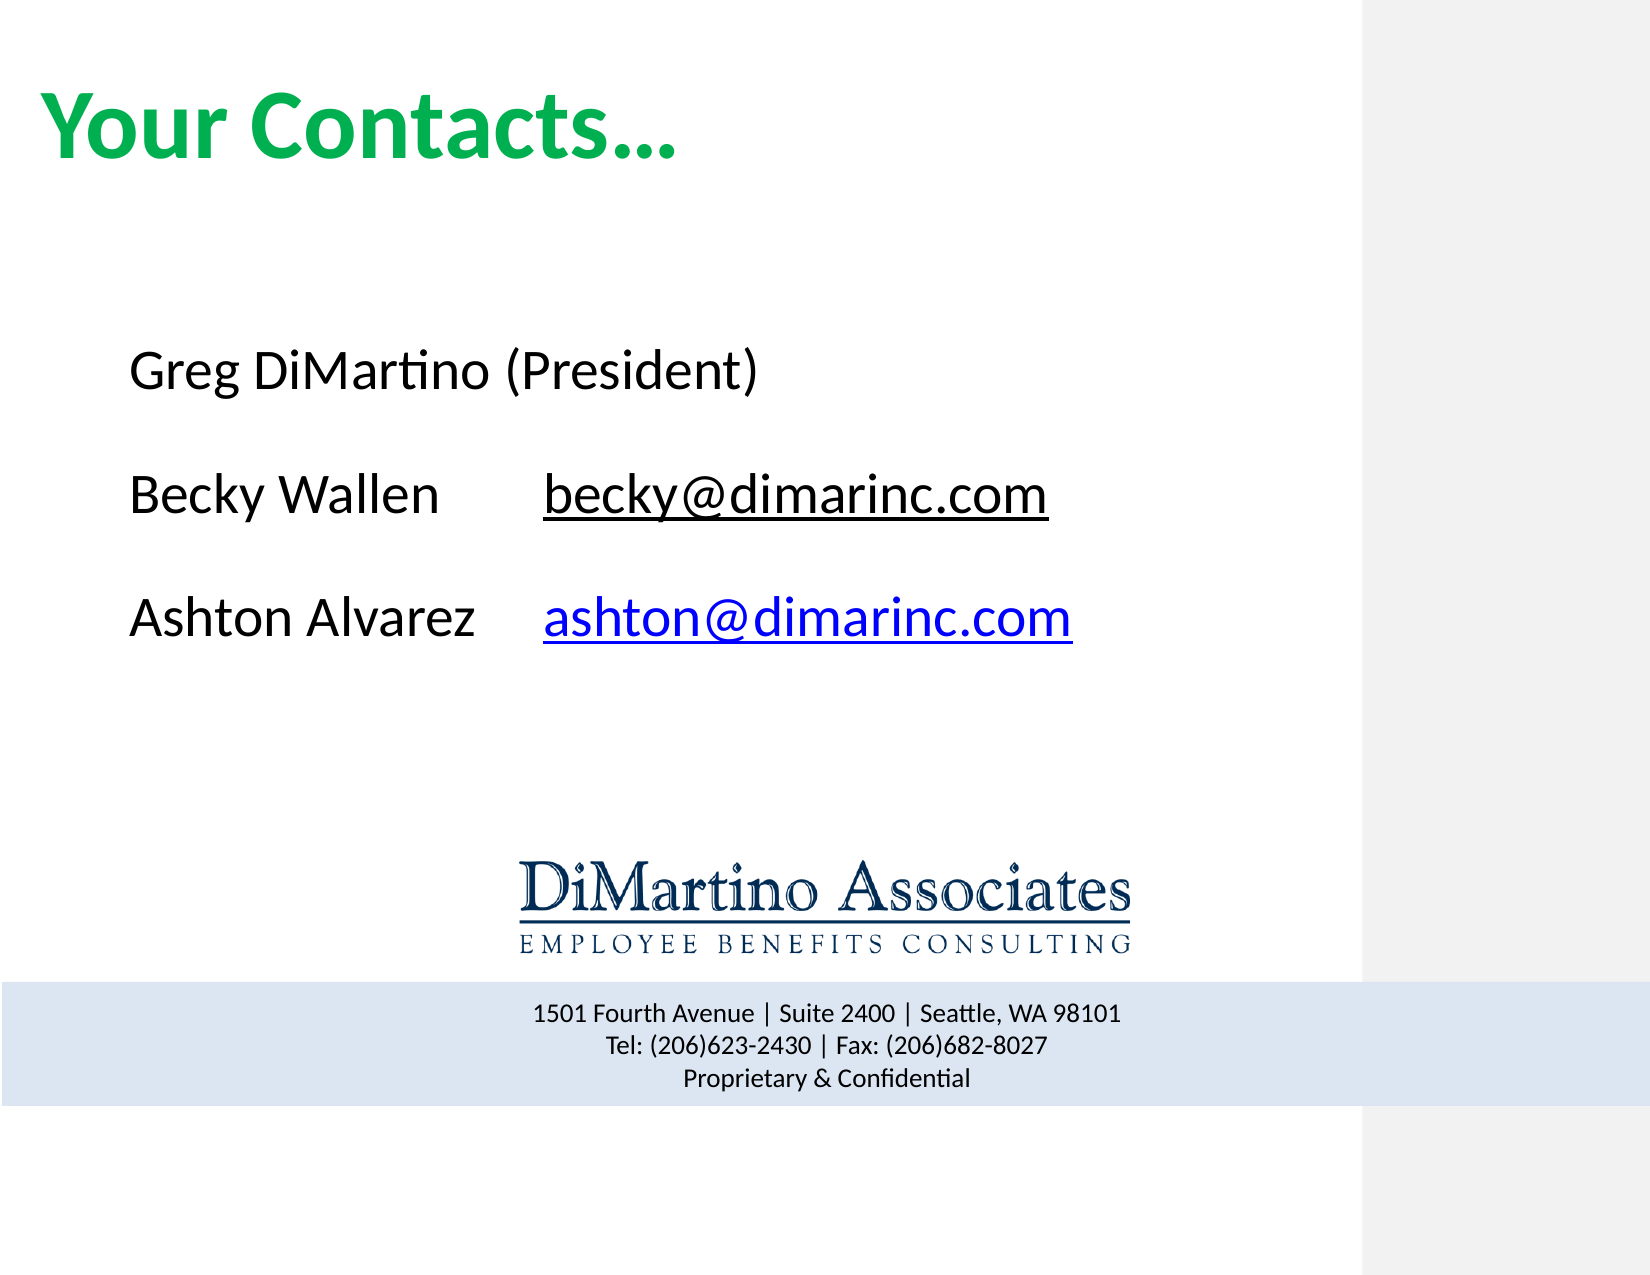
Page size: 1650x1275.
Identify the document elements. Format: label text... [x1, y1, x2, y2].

picture [503, 854, 1147, 957]
text_box Your Contacts… [24, 37, 1375, 200]
text_box 1501 Fourth Avenue | Suite 2400 | Seattle, WA 98101 Tel: (206)623-2430 | Fax: (206)682-8027 Proprietary & Confidential [2, 981, 1650, 1106]
title Greg DiMartino (President) Becky Wallen becky@dimarinc.com Ashton Alvarez ashton@dimarinc.com [112, 279, 1515, 855]
